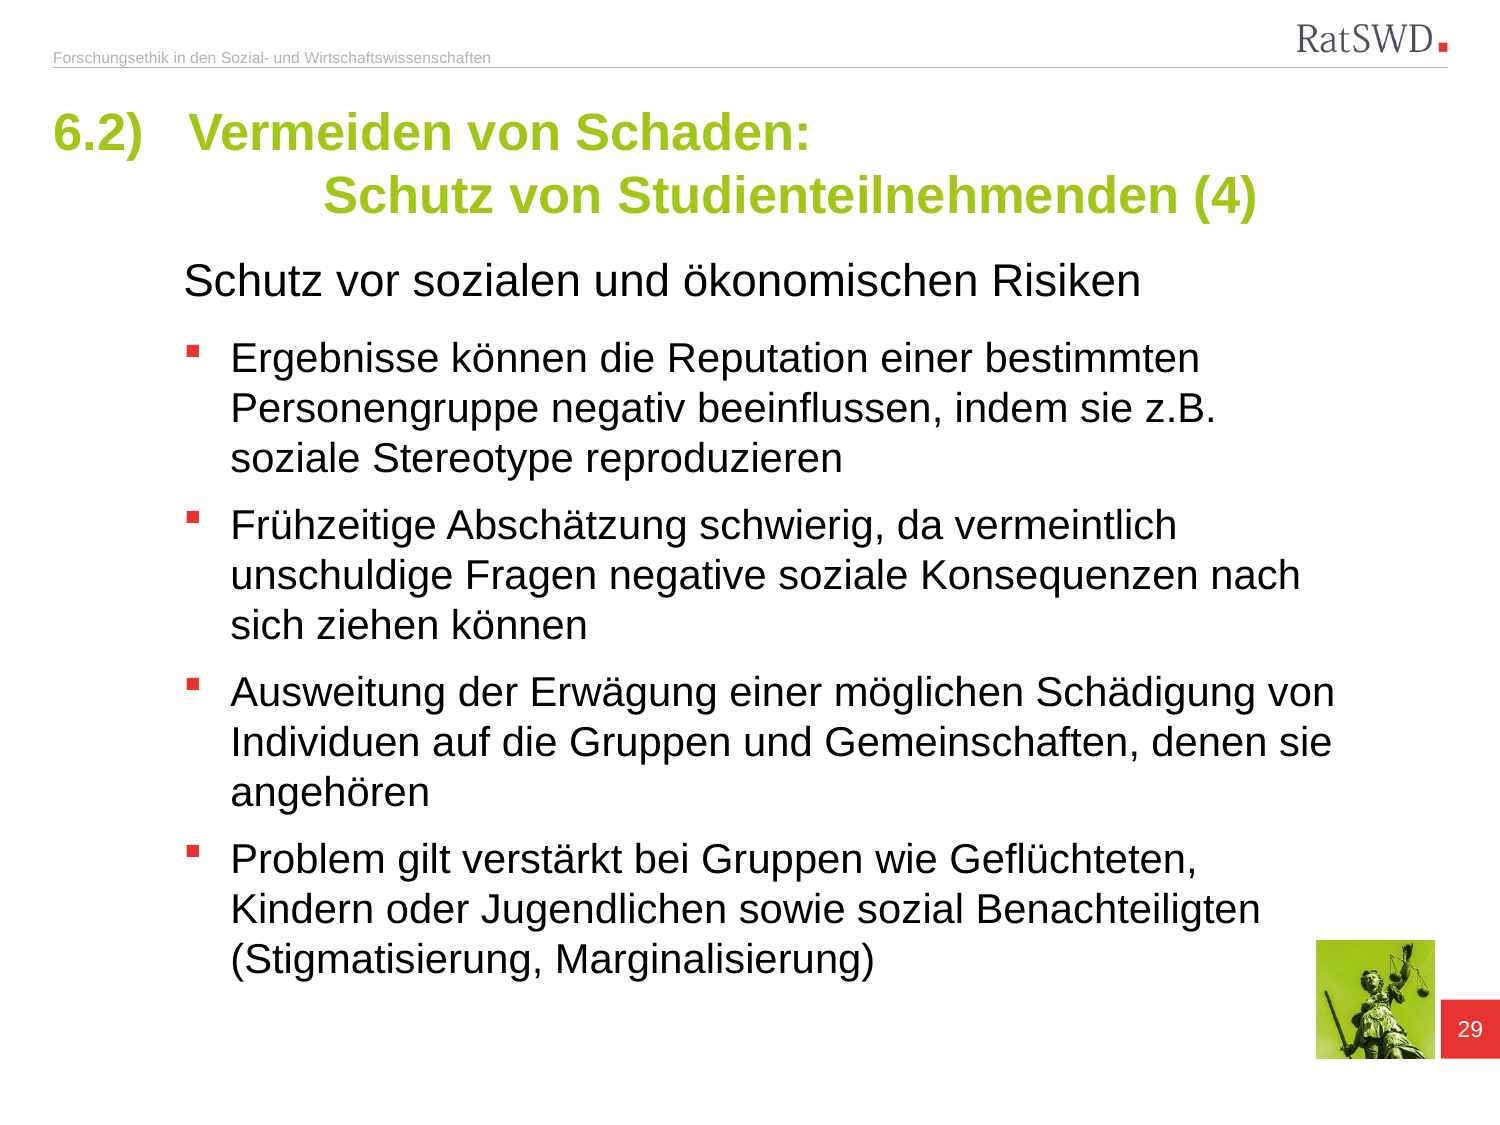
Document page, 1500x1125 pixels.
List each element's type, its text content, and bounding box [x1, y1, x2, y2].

title 6.2) Vermeiden von Schaden: Schutz von Studienteilnehmenden (4) [38, 90, 1448, 232]
list Schutz vor sozialen und ökonomischen Risiken Ergebnisse können die Reputation einer bestimmten Personengruppe negativ beeinflussen, indem sie z.B. soziale Stereotype reproduzieren Frühzeitige Abschätzung schwierig, da vermeintlich unschuldige Fragen negative soziale Konsequenzen nach sich ziehen können Ausweitung der Erwägung einer möglichen Schädigung von Individuen auf die Gruppen und Gemeinschaften, denen sie angehören Problem gilt verstärkt bei Gruppen wie Geflüchteten, Kindern oder Jugendlichen sowie sozial Benachteiligten (Stigmatisierung, Marginalisierung) [76, 243, 1356, 1071]
picture [1293, 20, 1451, 55]
picture [1356, 940, 1435, 1059]
